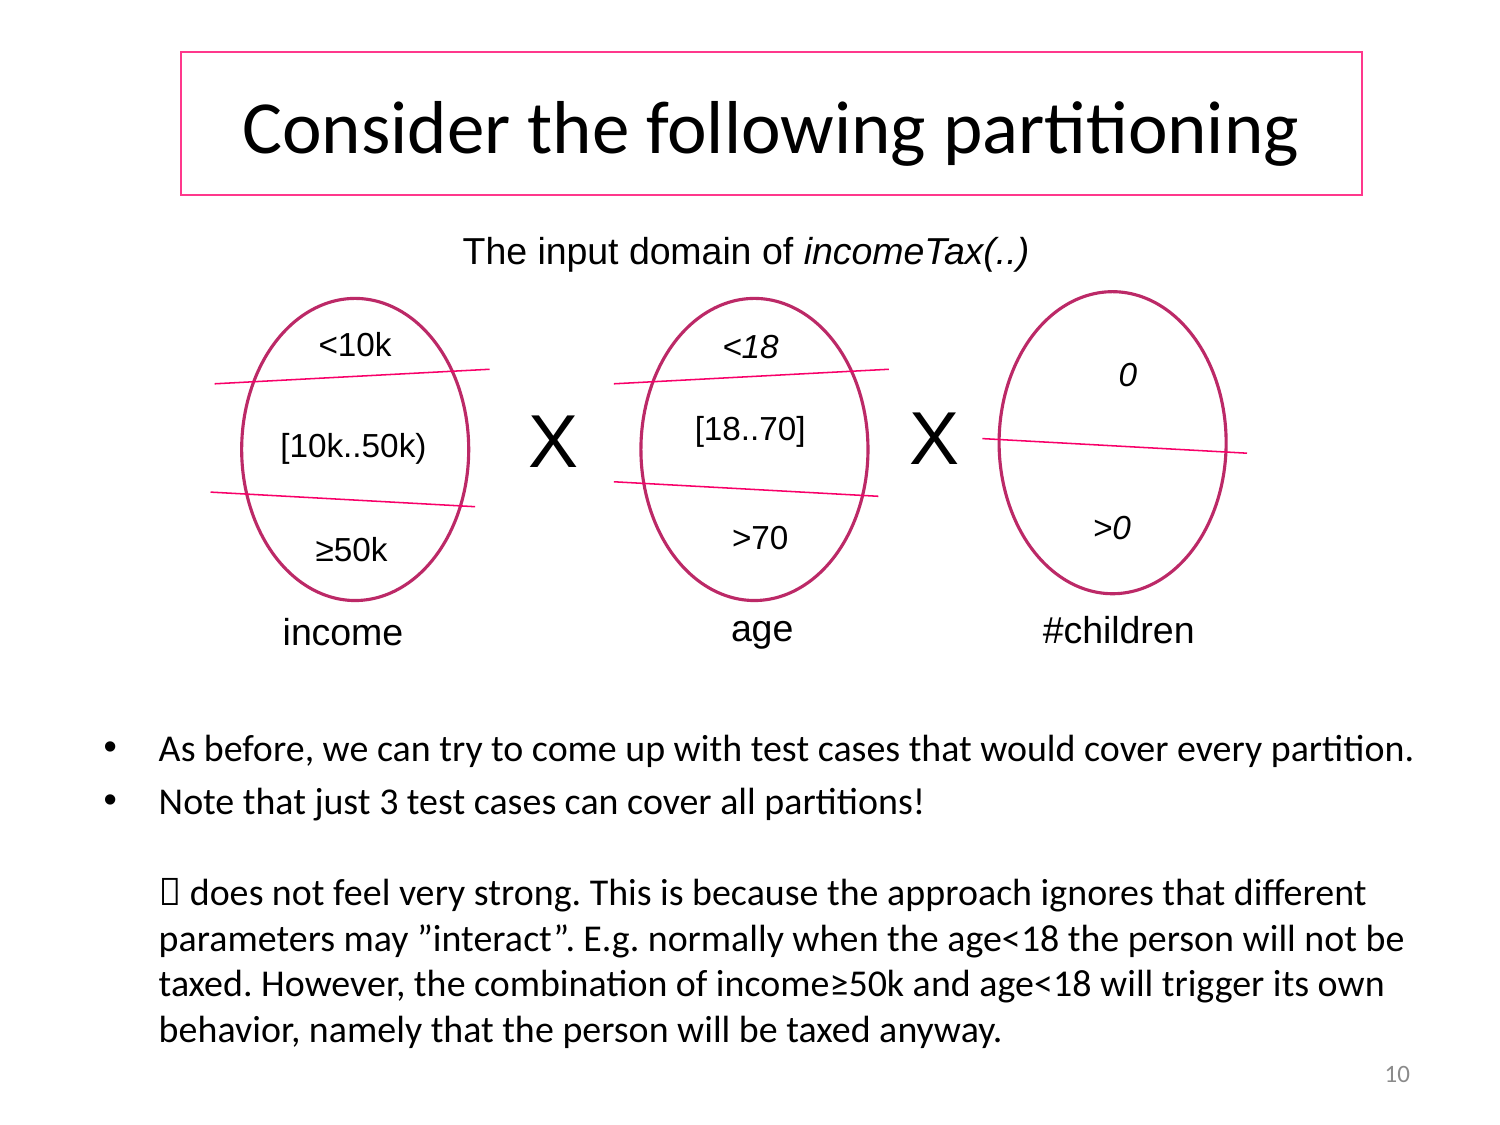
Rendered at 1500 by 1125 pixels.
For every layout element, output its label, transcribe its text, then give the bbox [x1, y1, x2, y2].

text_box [613, 481, 879, 497]
text_box [1033, 554, 1192, 596]
text_box [18..70] [680, 399, 821, 455]
text_box [998, 464, 1227, 501]
text_box [251, 517, 459, 600]
title Consider the following partitioning [180, 51, 1363, 196]
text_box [613, 369, 890, 385]
text_box X [895, 382, 975, 488]
text_box The input domain of incomeTax(..) [447, 219, 1045, 280]
slide_number 10 [1074, 1042, 1425, 1103]
text_box ≥50k [300, 521, 403, 576]
list As before, we can try to come up with test cases that would cover every partition. Note that just 3 test cases can cover all partitions!  does not feel very strong. This is because the approach ignores that different parameters may ”interact”. E.g. normally when the age<18 the person will not be taxed. However, the combination of income≥50k and age<18 will trigger its own behavior, namely that the person will be taxed anyway. [88, 715, 1448, 1087]
text_box income [267, 600, 419, 661]
text_box <18 [707, 318, 794, 359]
text_box X [513, 384, 594, 490]
text_box age [716, 596, 809, 657]
text_box 0 [1092, 345, 1164, 401]
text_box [982, 438, 1248, 454]
text_box [661, 296, 848, 359]
text_box [240, 395, 471, 482]
text_box [998, 290, 1228, 429]
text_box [210, 491, 476, 507]
text_box [639, 395, 870, 472]
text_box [214, 369, 490, 385]
text_box <10k [303, 315, 407, 359]
text_box [262, 296, 448, 359]
text_box [647, 507, 862, 596]
text_box >70 [717, 508, 804, 564]
text_box >0 [1005, 498, 1219, 554]
text_box #children [1028, 598, 1210, 659]
text_box [10k..50k) [265, 416, 442, 472]
